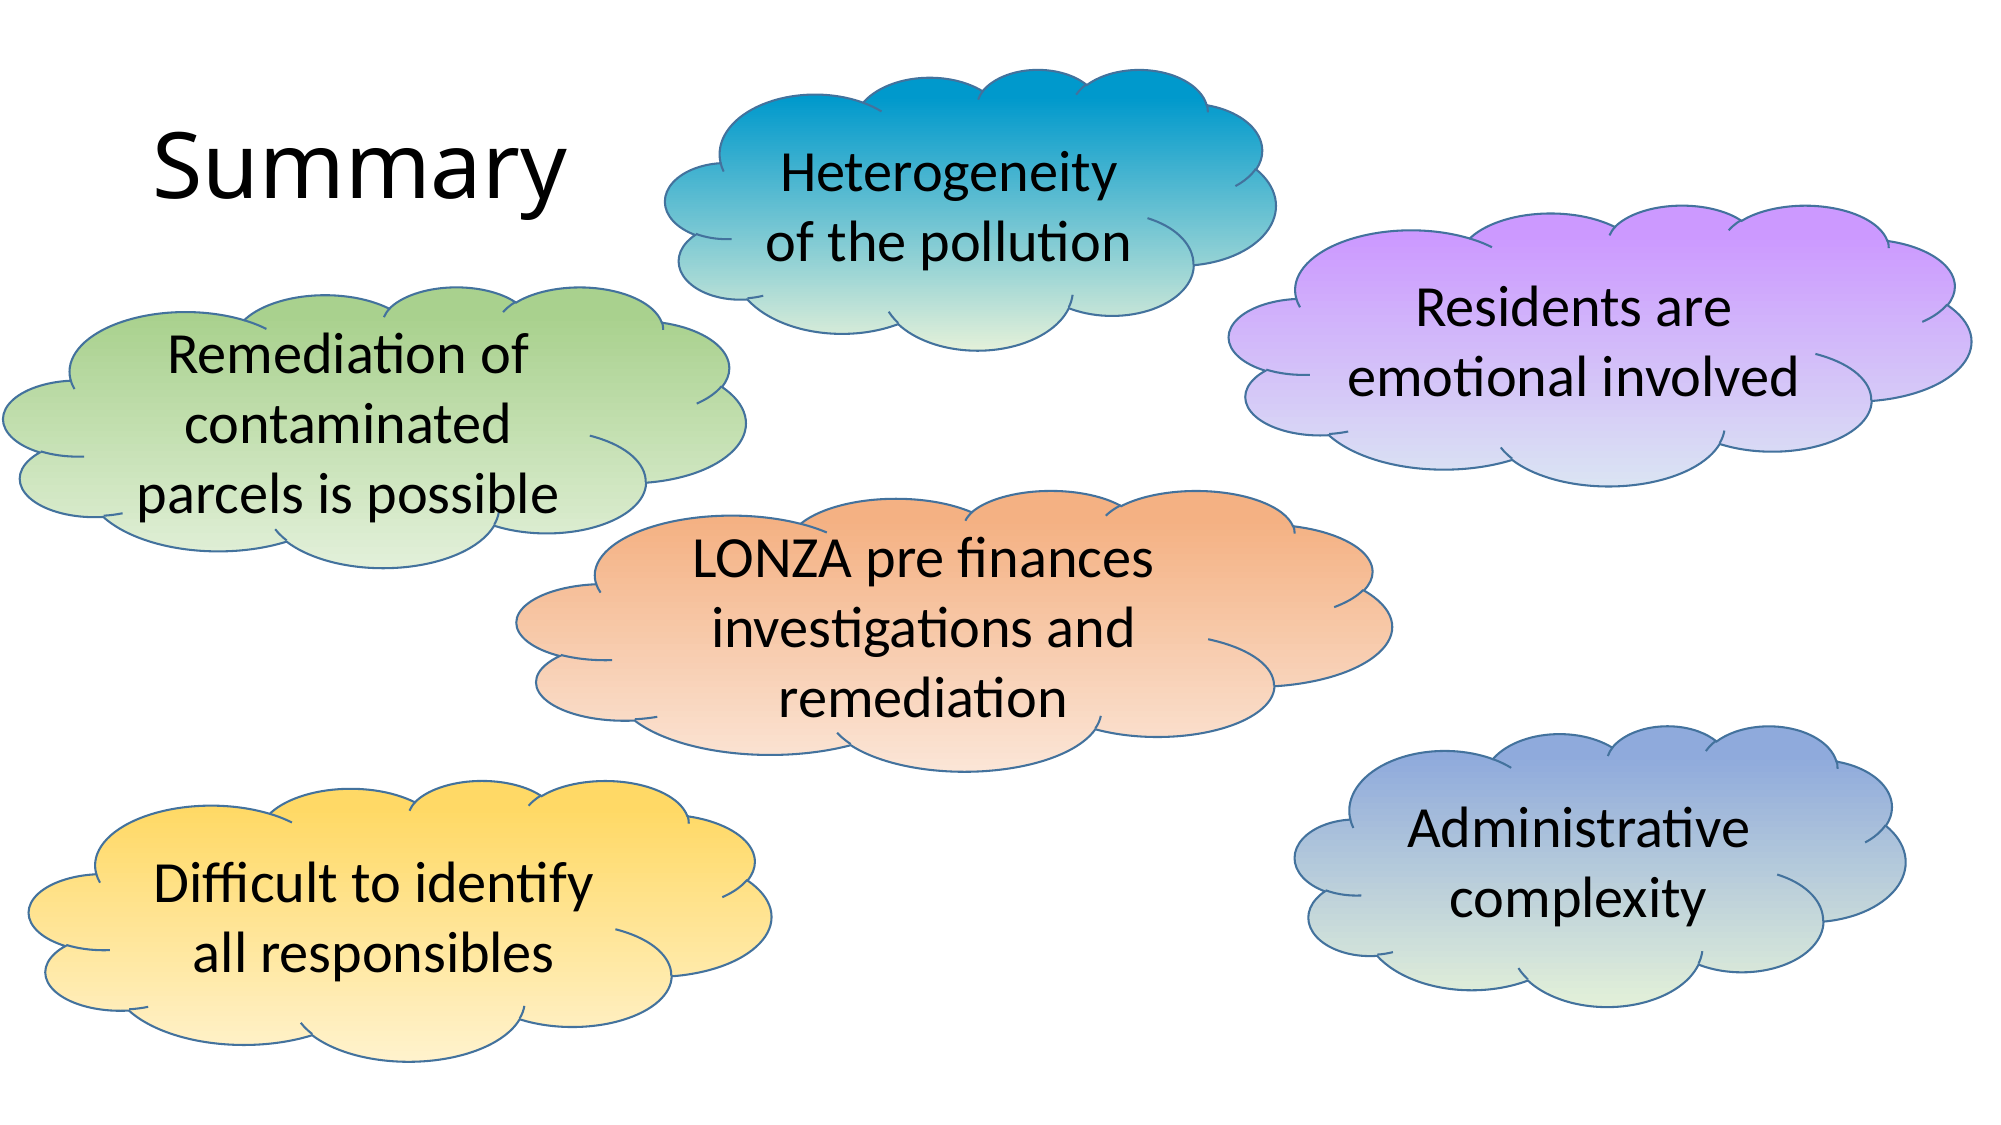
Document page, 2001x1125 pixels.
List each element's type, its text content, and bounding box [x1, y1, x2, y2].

title Summary [137, 59, 1863, 278]
text_box LONZA pre finances investigations and remediation [515, 489, 1394, 773]
text_box Remediation of contaminated parcels is possible [1, 286, 748, 570]
text_box Heterogeneity of the pollution [663, 68, 1278, 352]
text_box Difficult to identify all responsibles [27, 779, 773, 1063]
text_box Administrative complexity [1293, 725, 1907, 1009]
text_box Residents are emotional involved [1227, 204, 1973, 488]
